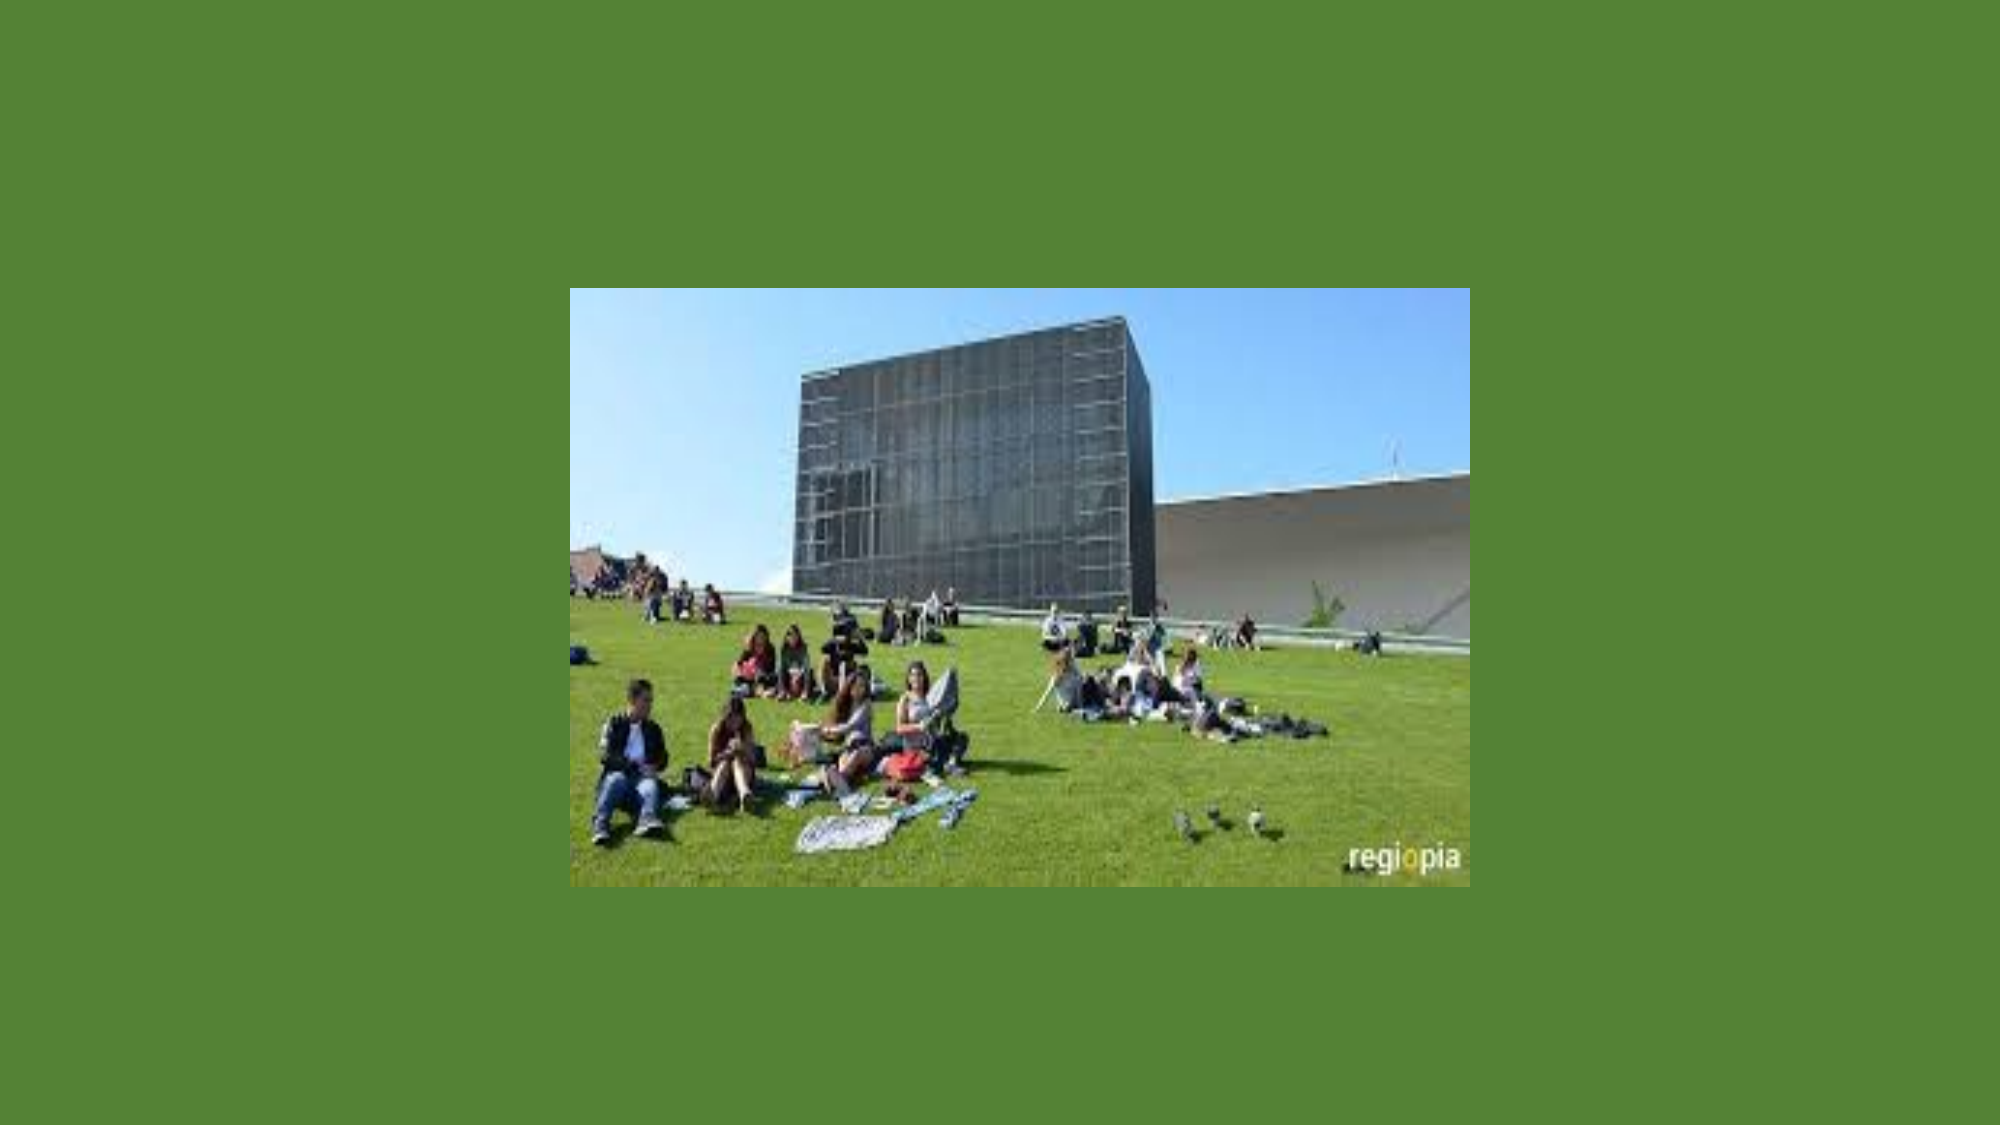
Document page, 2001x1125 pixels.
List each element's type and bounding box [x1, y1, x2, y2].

picture [569, 288, 1470, 887]
